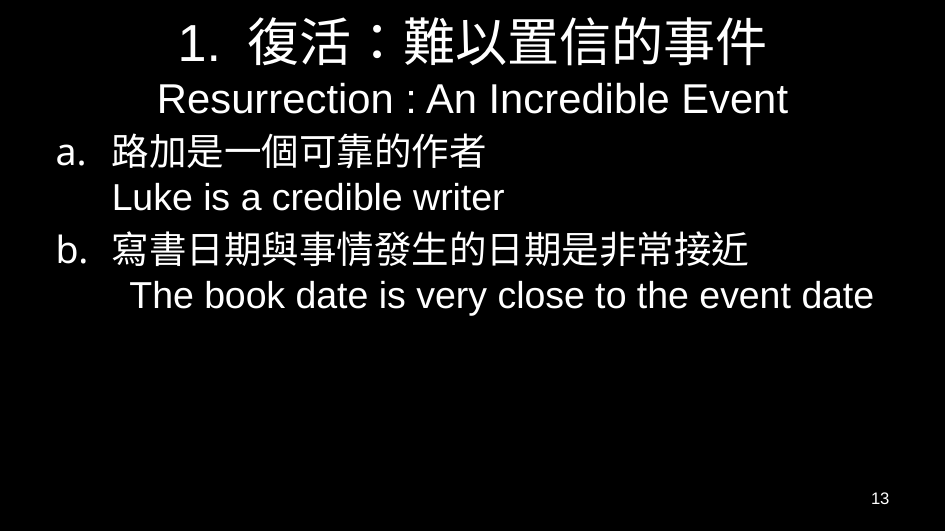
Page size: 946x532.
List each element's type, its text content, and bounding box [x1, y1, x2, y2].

list 路加是一個可靠的作者 Luke is a credible writer 寫書日期與事情發生的日期是非常接近 The book date is very close to the event date [46, 123, 899, 475]
title 1. 復活：難以置信的事件 Resurrection : An Incredible Event [46, 21, 899, 111]
slide_number 13 [677, 483, 899, 522]
